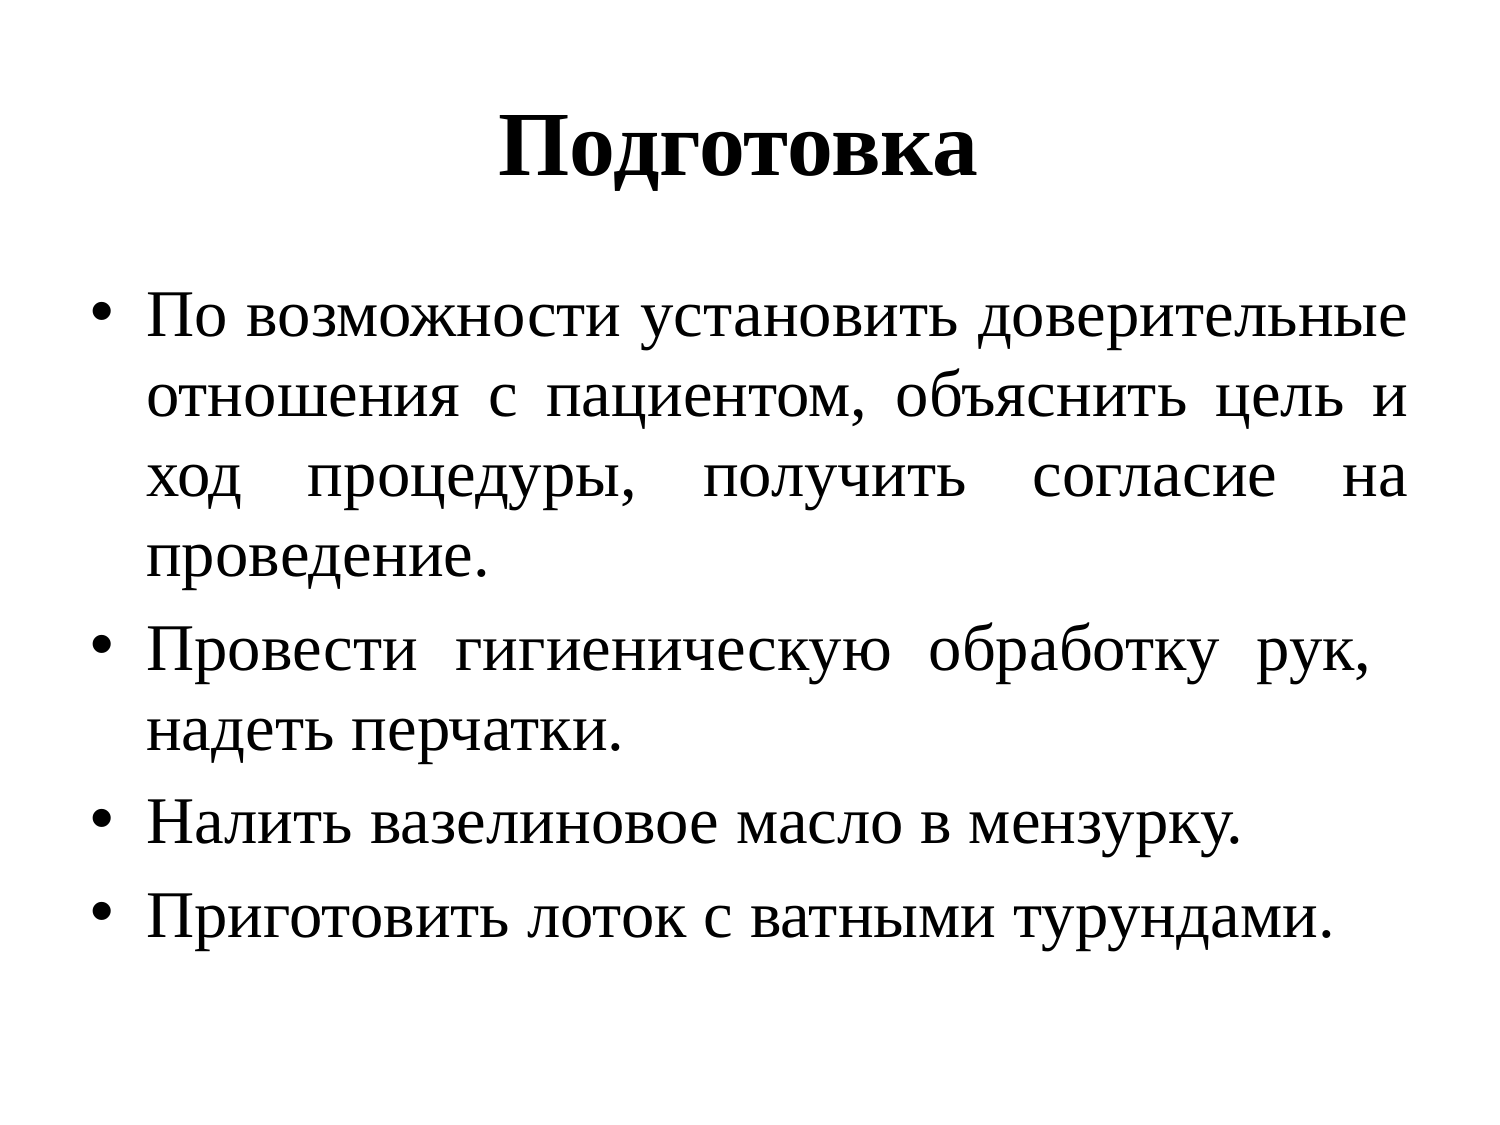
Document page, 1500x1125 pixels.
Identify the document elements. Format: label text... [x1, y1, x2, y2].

title Подготовка [75, 45, 1425, 233]
list По возможности установить доверительные отношения с пациентом, объяснить цель и ход процедуры, получить согласие на проведение. Провести гигиеническую обработку рук, надеть перчатки. Налить вазелиновое масло в мензурку. Приготовить лоток с ватными турундами. [75, 262, 1425, 1005]
